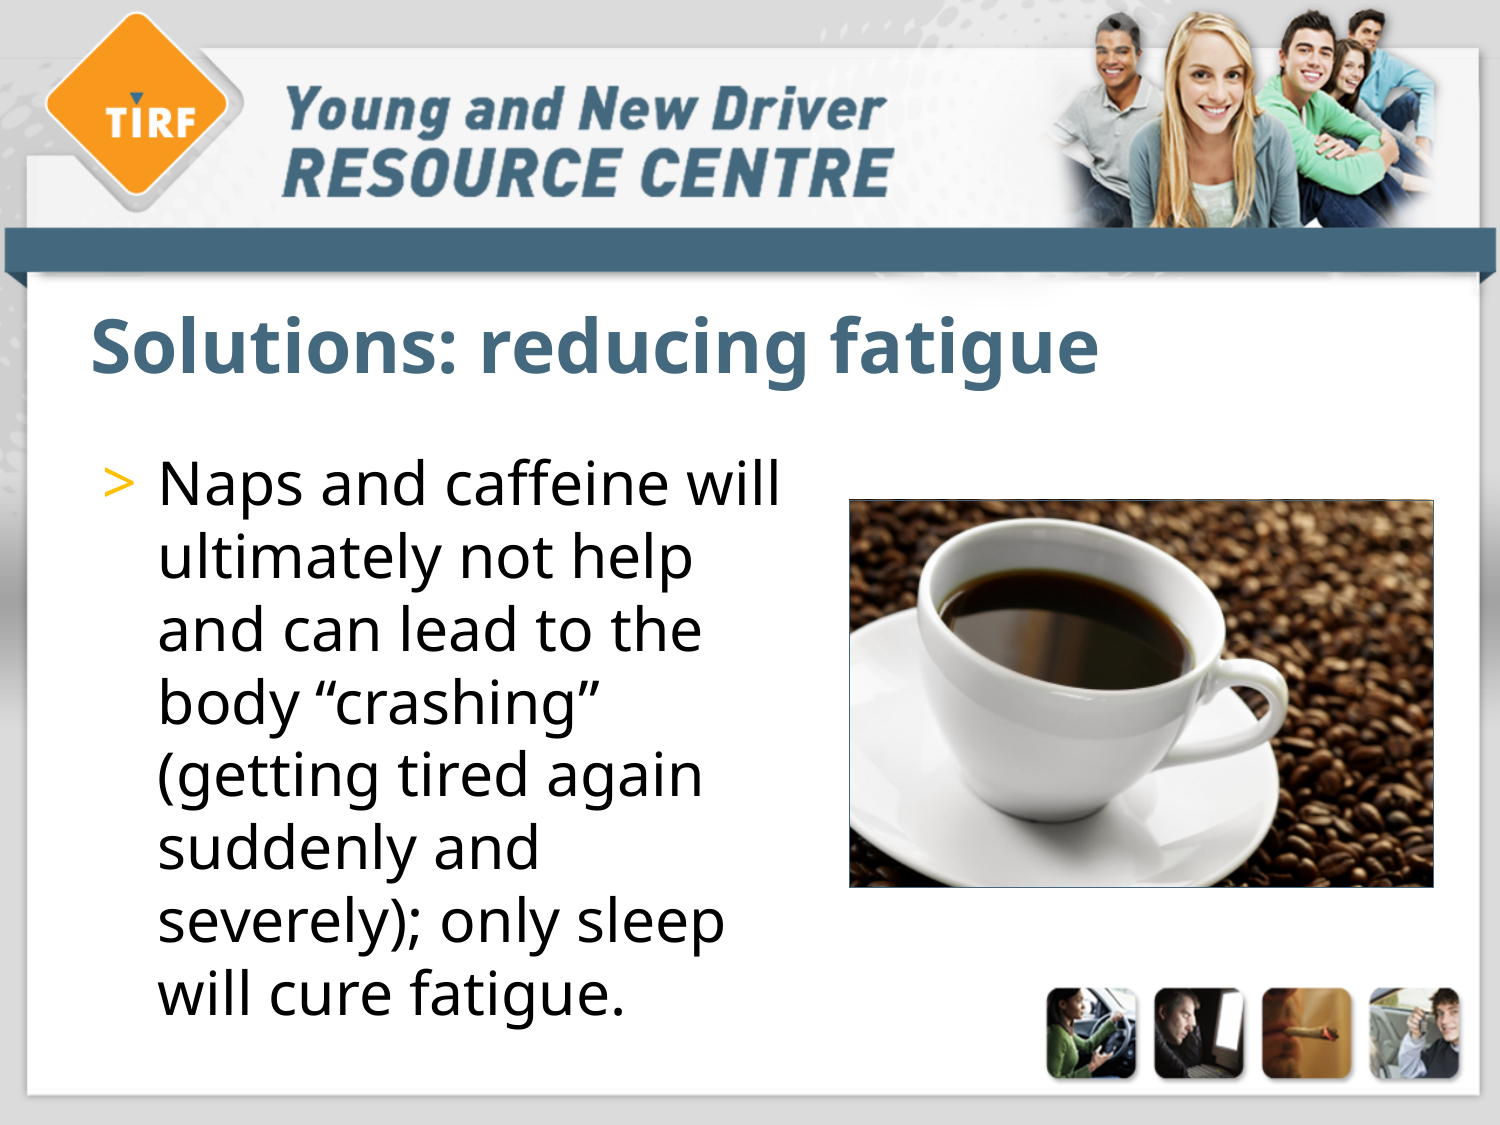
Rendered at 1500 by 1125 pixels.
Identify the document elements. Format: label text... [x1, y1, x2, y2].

list Naps and caffeine will ultimately not help and can lead to the body “crashing” (getting tired again suddenly and severely); only sleep will cure fatigue. [87, 437, 825, 1038]
picture [0, 0, 1500, 1125]
title Solutions: reducing fatigue [75, 275, 1425, 413]
